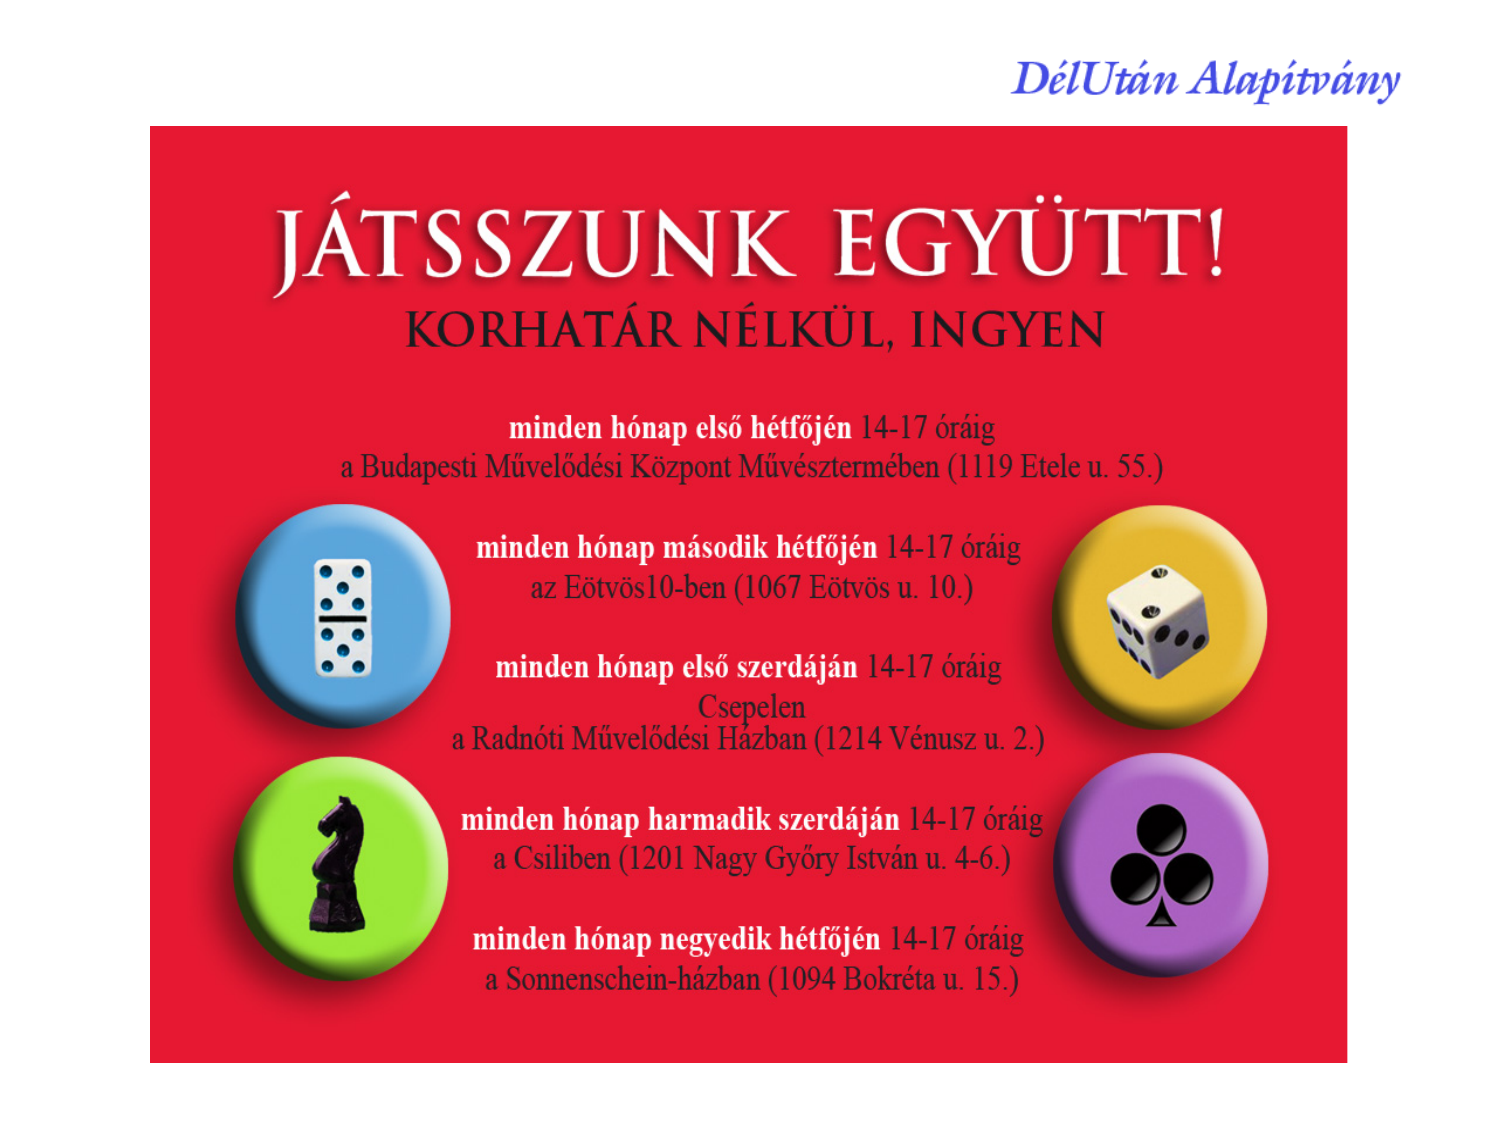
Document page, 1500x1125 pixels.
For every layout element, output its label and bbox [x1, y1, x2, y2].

picture [985, 37, 1426, 120]
list [149, 126, 1348, 1063]
